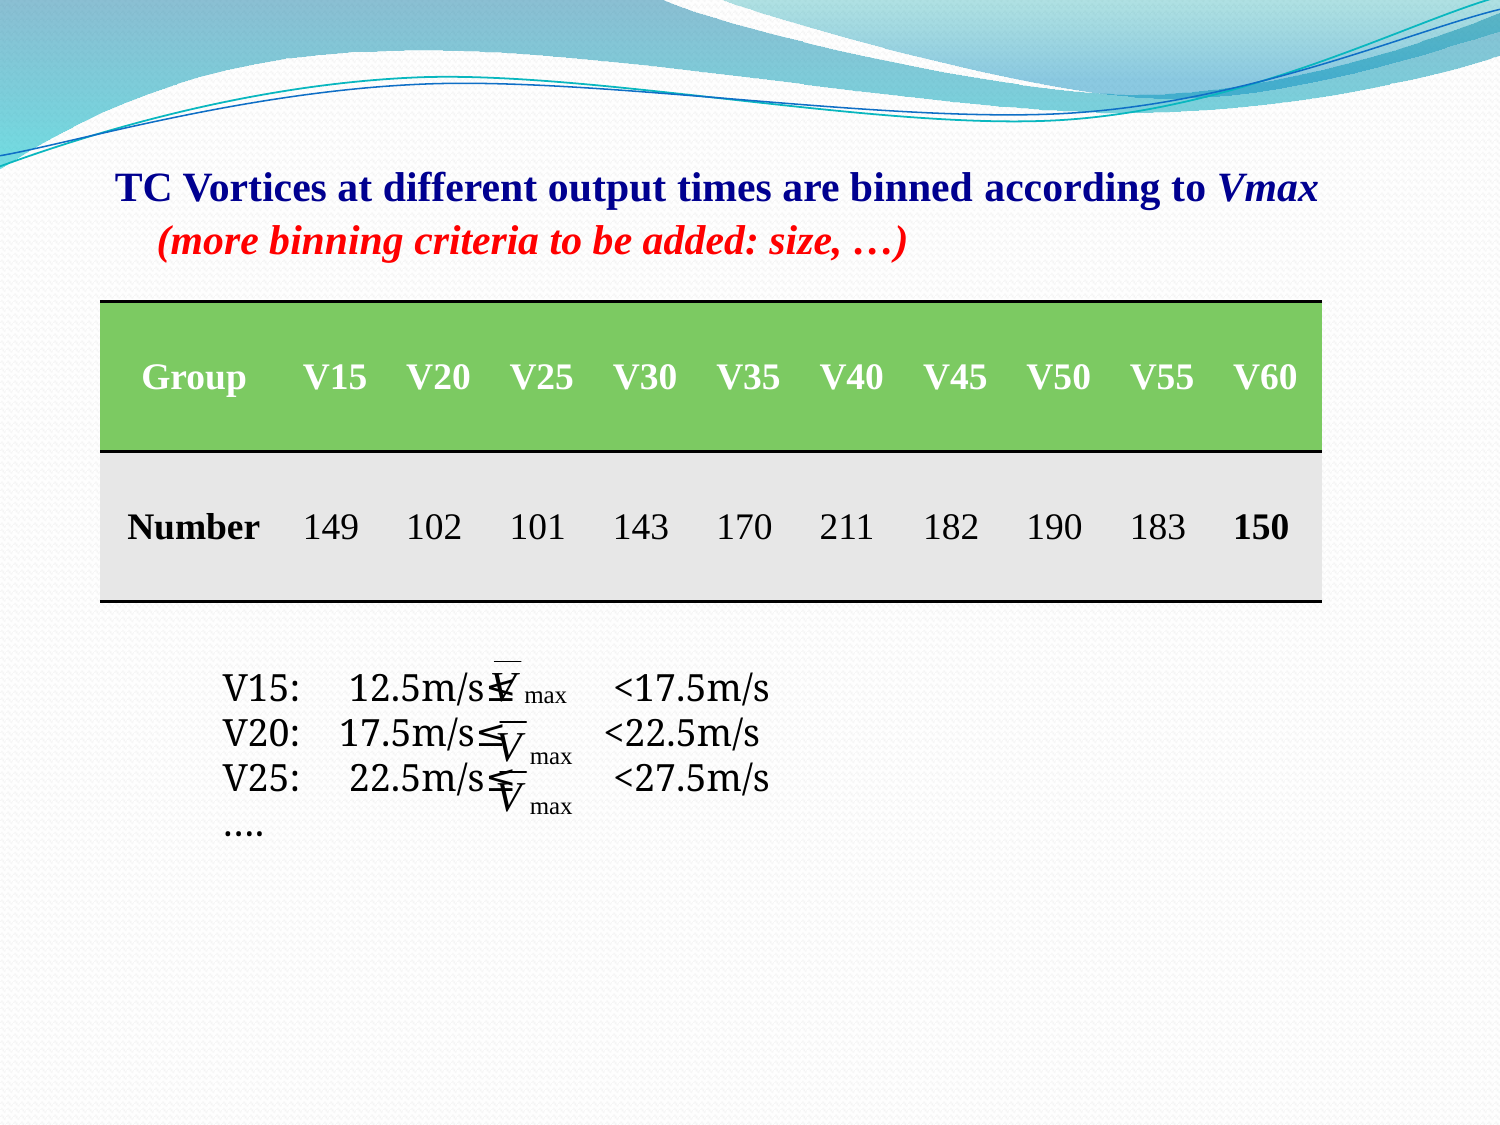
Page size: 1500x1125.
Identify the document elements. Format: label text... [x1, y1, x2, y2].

table_header V20 [391, 303, 495, 450]
table_header V15 [288, 303, 391, 450]
table_header V50 [1011, 303, 1115, 450]
list TC Vortices at different output times are binned according to Vmax (more binning criteria to be added: size, …) [99, 158, 1385, 288]
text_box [492, 711, 583, 761]
table_header Group [100, 303, 288, 450]
table_cell 149 [288, 453, 391, 600]
table_cell 183 [1115, 453, 1218, 600]
table_cell 190 [1011, 453, 1115, 600]
table_cell 211 [805, 453, 908, 600]
table_cell 170 [701, 453, 805, 600]
table_header V60 [1218, 303, 1322, 450]
table_cell 101 [495, 453, 598, 600]
text_box V15: 12.5m/s≤ <17.5m/s V20: 17.5m/s≤ <22.5m/s V25: 22.5m/s≤ <27.5m/s …. [207, 656, 1279, 851]
table_cell Number [100, 453, 288, 600]
table_header V40 [805, 303, 908, 450]
table_header V35 [701, 303, 805, 450]
table_cell 143 [598, 453, 701, 600]
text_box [487, 651, 577, 713]
table_header V25 [495, 303, 598, 450]
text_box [492, 761, 583, 823]
table_cell 182 [908, 453, 1011, 600]
table_cell 150 [1218, 453, 1322, 600]
table_header V55 [1115, 303, 1218, 450]
table_header V45 [908, 303, 1011, 450]
table_cell 102 [391, 453, 495, 600]
table_header V30 [598, 303, 701, 450]
